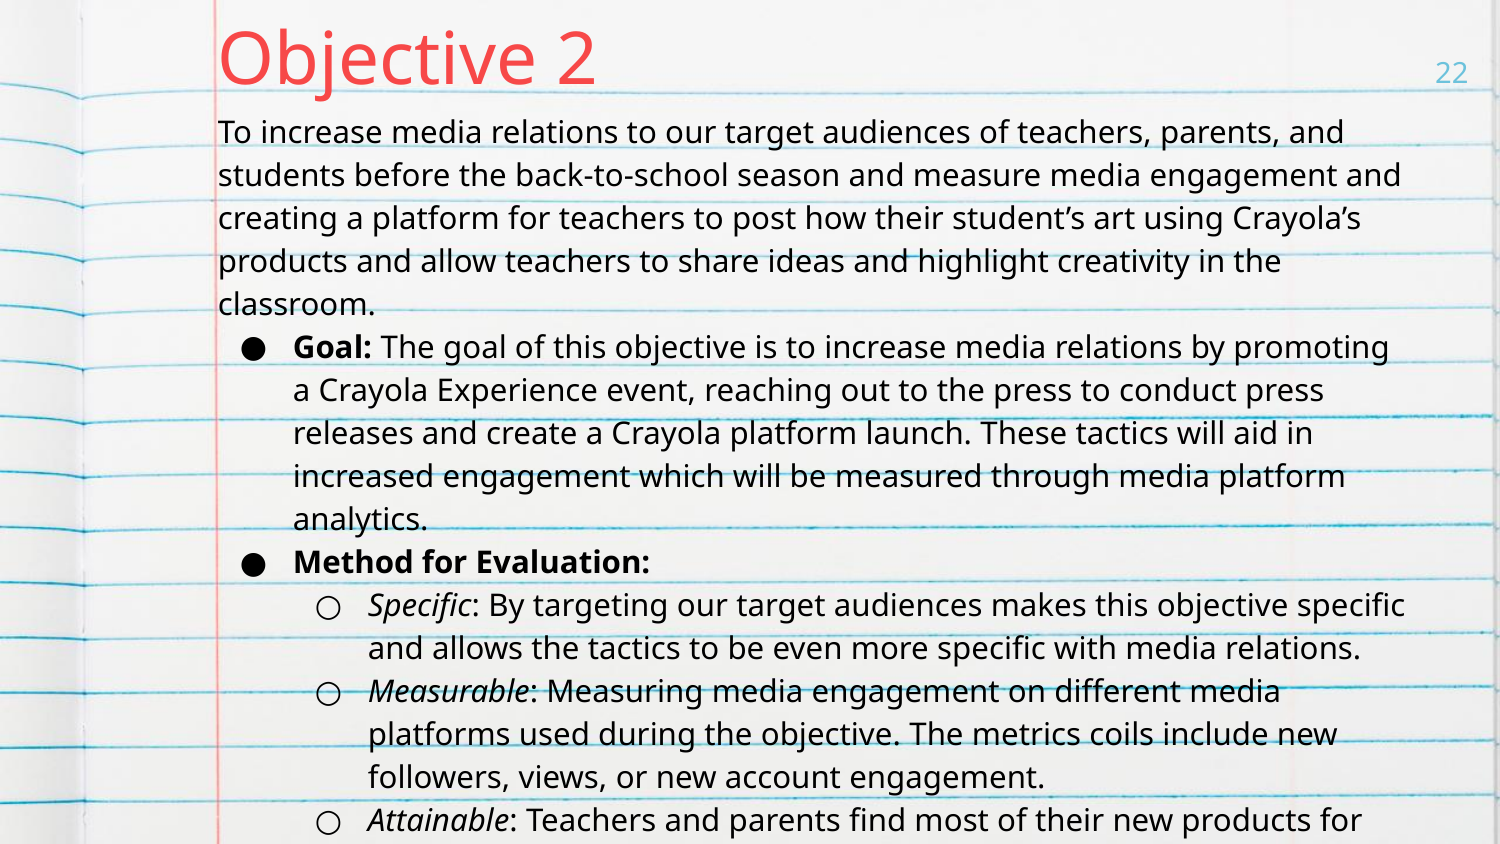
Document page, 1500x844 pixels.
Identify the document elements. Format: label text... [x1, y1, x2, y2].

list To increase media relations to our target audiences of teachers, parents, and students before the back-to-school season and measure media engagement and creating a platform for teachers to post how their student’s art using Crayola’s products and allow teachers to share ideas and highlight creativity in the classroom. Goal: The goal of this objective is to increase media relations by promoting a Crayola Experience event, reaching out to the press to conduct press releases and create a Crayola platform launch. These tactics will aid in increased engagement which will be measured through media platform analytics. Method for Evaluation: Specific: By targeting our target audiences makes this objective specific and allows the tactics to be even more specific with media relations. Measurable: Measuring media engagement on different media platforms used during the objective. The metrics coils include new followers, views, or new account engagement. Attainable: Teachers and parents find most of their new products for kids via Facebook, Instagram, and TikTok. By seeing Crayola’s targeted ads, teachers/parents will be more inclined to purchase. Relevant: Since this can be measured and specific to everything Crayola needs to obtain its main goal of increasing sales this objective is super relevant. Time-bound: Before and during the back-to-school season. [217, 106, 1412, 643]
title Objective 2 [217, 0, 1412, 100]
picture [0, 0, 1500, 844]
slide_number ‹#› [1378, 41, 1469, 107]
